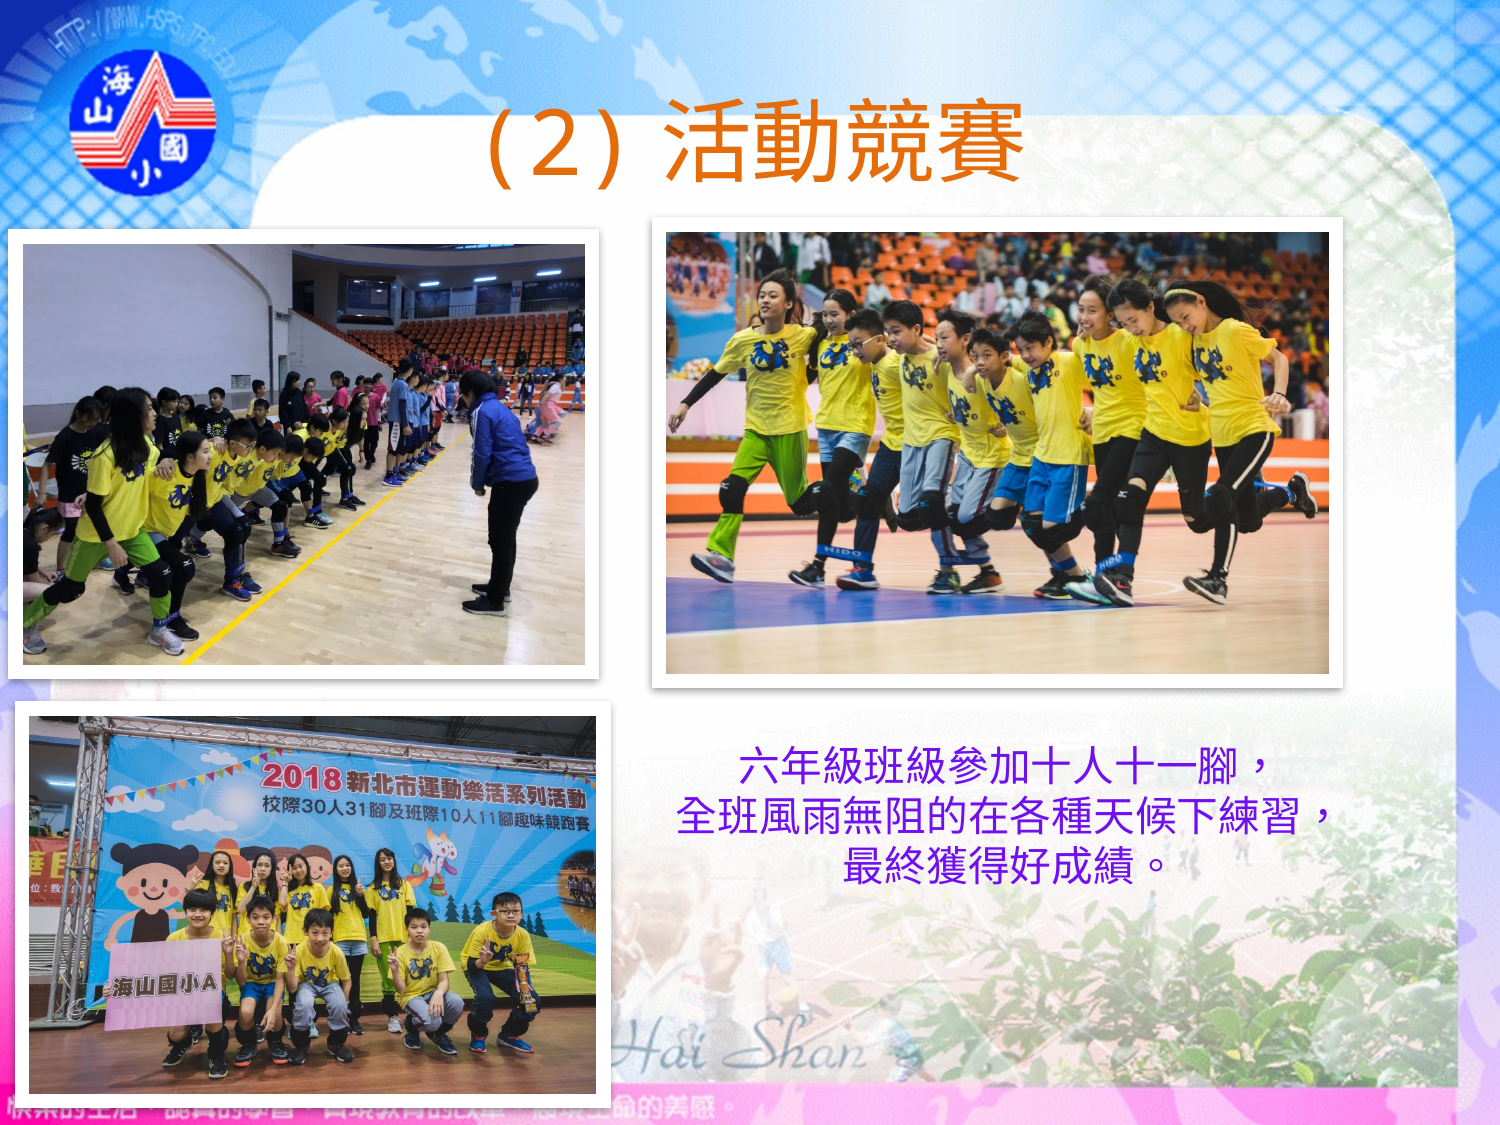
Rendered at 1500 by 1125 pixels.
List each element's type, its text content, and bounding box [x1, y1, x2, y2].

title (2)活動競賽 [75, 45, 1425, 233]
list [665, 231, 1329, 674]
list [22, 243, 585, 666]
picture [0, 0, 1500, 1125]
text_box 六年級班級參加十人十一腳， 全班風雨無阻的在各種天候下練習， 最終獲得好成績。 [620, 732, 1400, 898]
